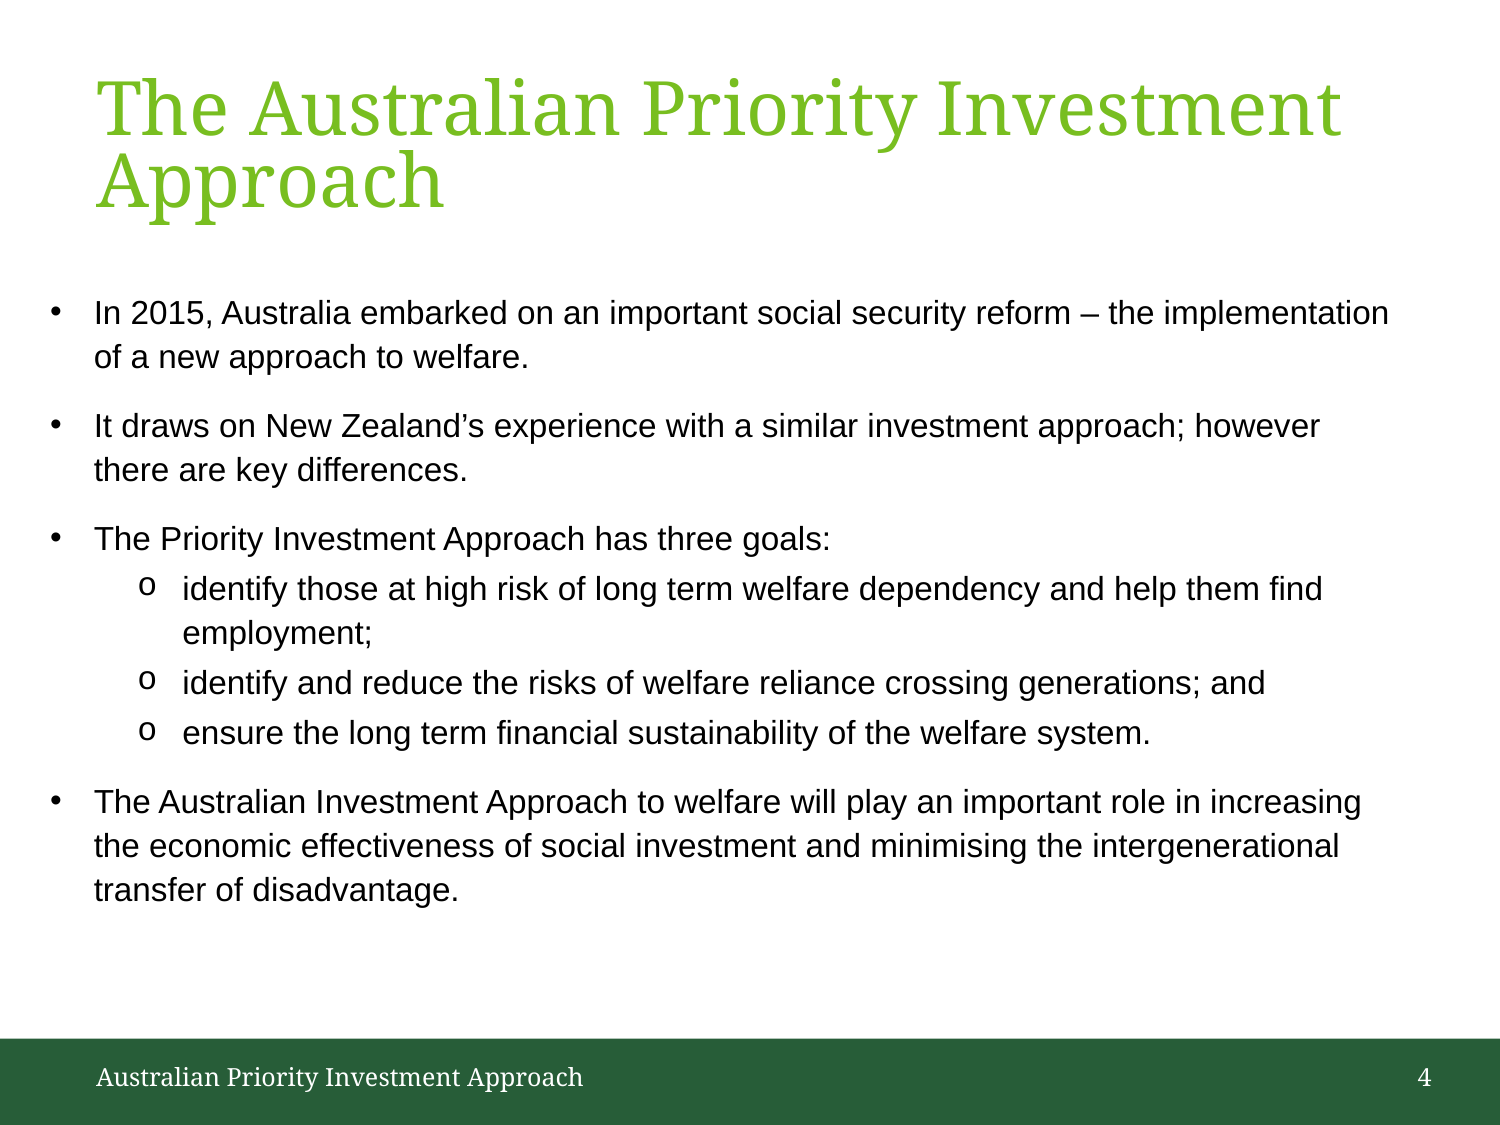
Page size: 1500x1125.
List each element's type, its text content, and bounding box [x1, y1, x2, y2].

footer Australian Priority Investment Approach [96, 1050, 1164, 1109]
text_box In 2015, Australia embarked on an important social security reform – the implementation of a new approach to welfare. It draws on New Zealand’s experience with a similar investment approach; however there are key differences. The Priority Investment Approach has three goals: identify those at high risk of long term welfare dependency and help them find employment; identify and reduce the risks of welfare reliance crossing generations; and ensure the long term financial sustainability of the welfare system. The Australian Investment Approach to welfare will play an important role in increasing the economic effectiveness of social investment and minimising the intergenerational transfer of disadvantage. [49, 287, 1396, 1050]
slide_number 4 [1341, 1048, 1432, 1109]
title The Australian Priority Investment Approach [96, 77, 1404, 244]
